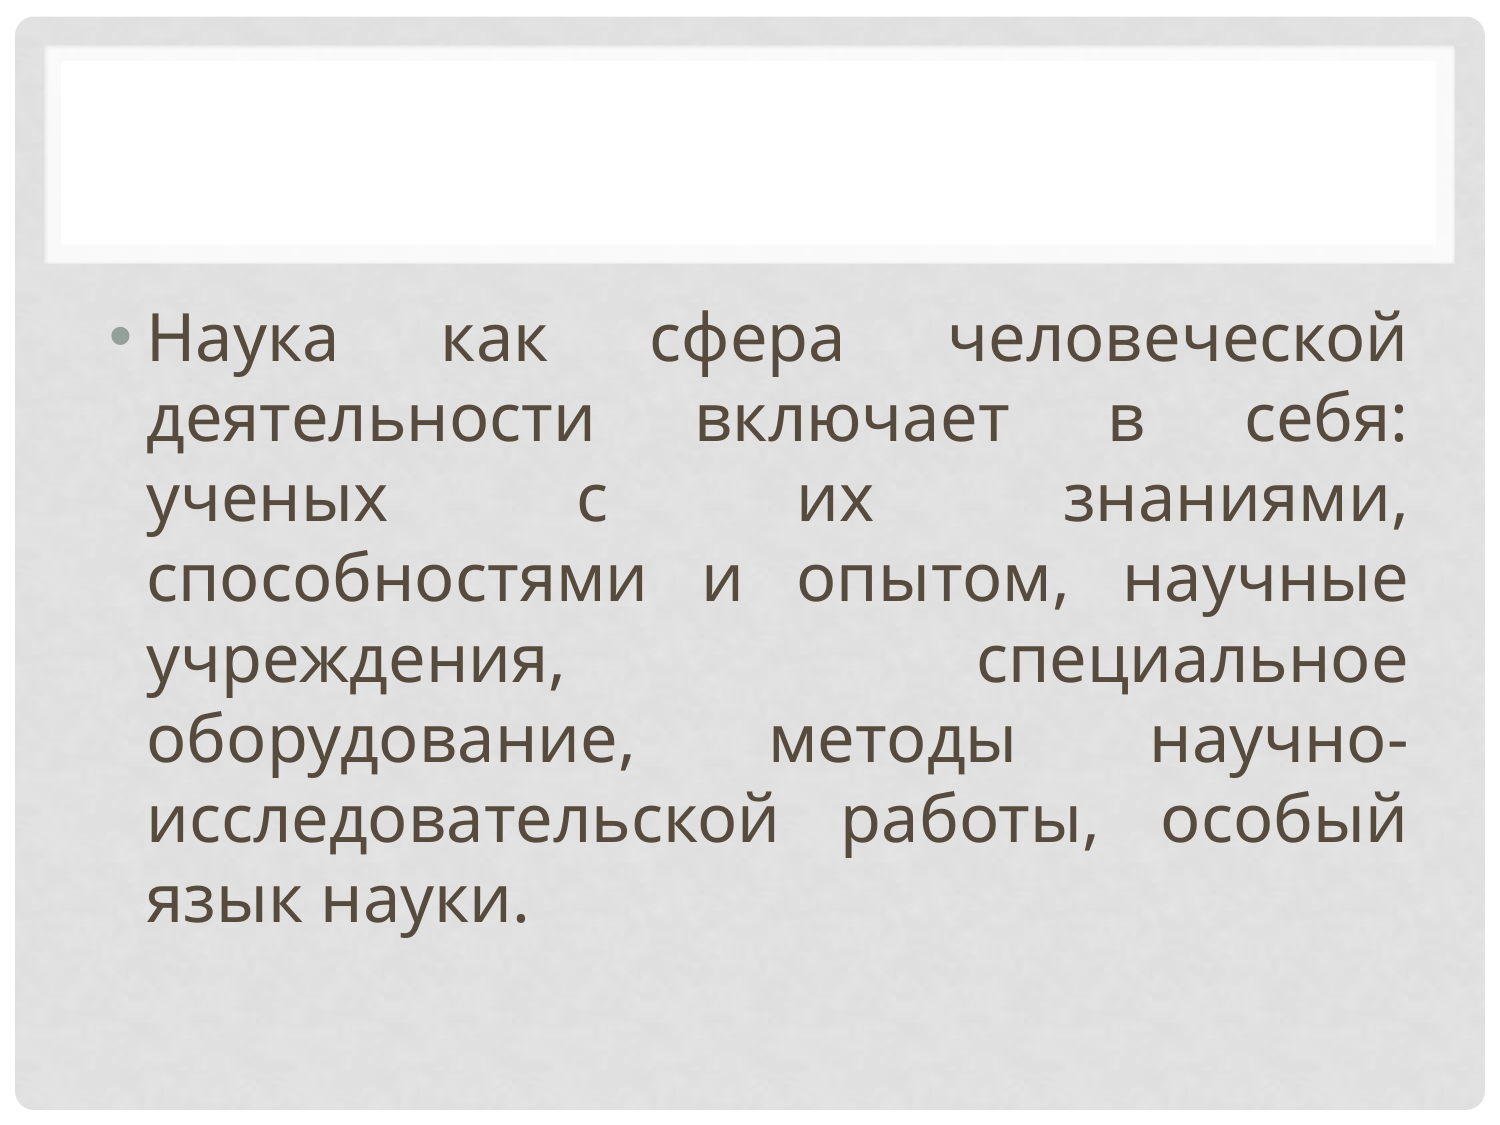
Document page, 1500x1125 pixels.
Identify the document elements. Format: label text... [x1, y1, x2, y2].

list Наука как сфера человеческой деятельности включает в себя: ученых с их знаниями, способностями и опы­том, научные учреждения, специальное оборудование, методы научно-исследовательской работы, особый язык науки. [75, 287, 1425, 1005]
